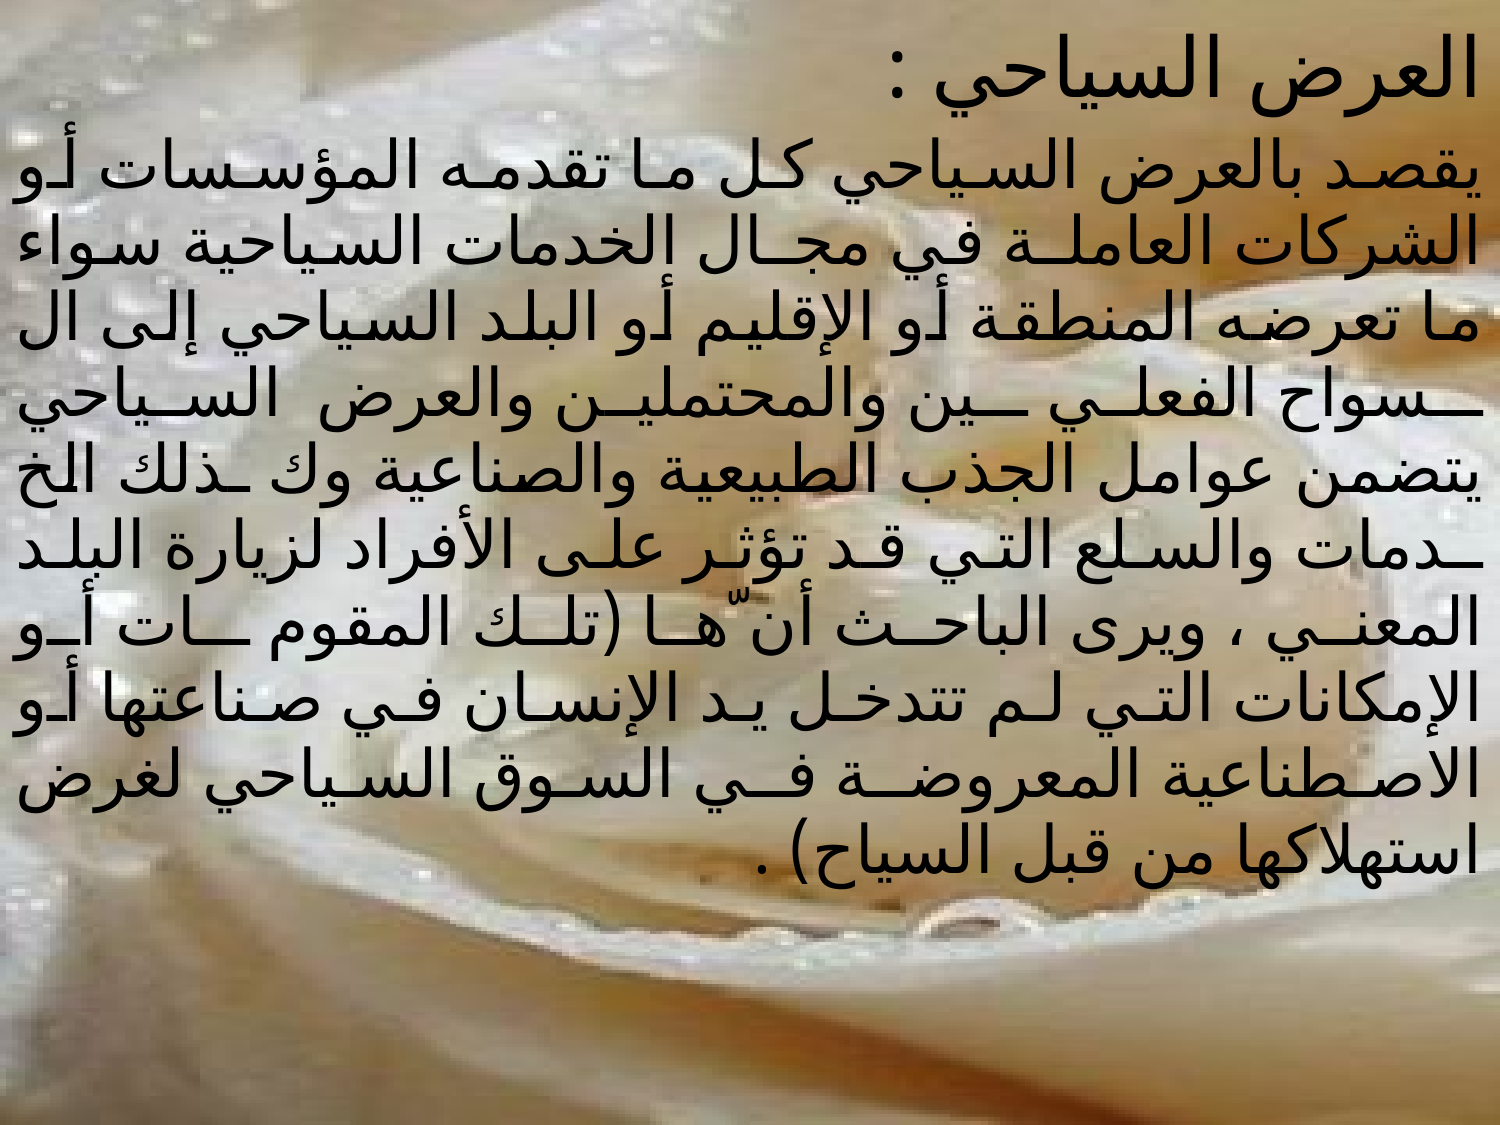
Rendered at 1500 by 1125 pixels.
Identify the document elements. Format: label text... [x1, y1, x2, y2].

list العرض السياحي : يقصد بالعرض السياحي كل ما تقدمه المؤسسات أو الشركات العاملـة في مجـال الخدمات السياحية سواء ما تعرضه المنطقة أو الإقليم أو البلد السياحي إلى ال ـسواح الفعلي ـين والمحتملين والعرض السياحي يتضمن عوامل الجذب الطبيعية والصناعية وك ـذلك الخ ـدمات والسلع التي قد تؤثر على الأفراد لزيارة البلد المعني ، ويرى الباحث أنﹼها (تلك المقوم ـات أو الإمكانات التي لم تتدخل يد الإنسان في صناعتها أو الاصطناعية المعروضـة فـي السوق السياحي لغرض استهلاكها من قبل السياح) . [0, 0, 1500, 1125]
